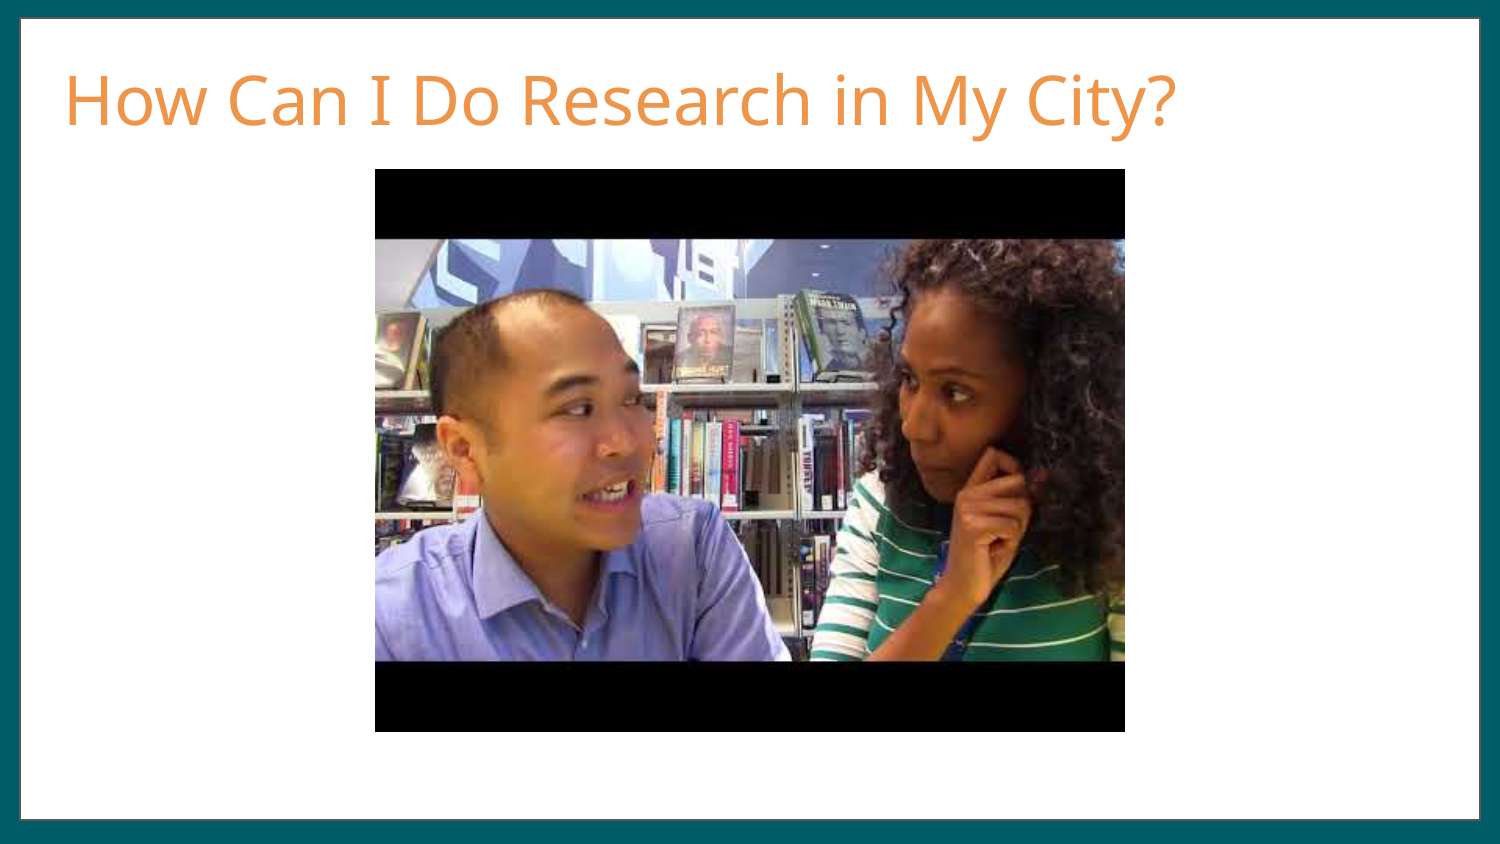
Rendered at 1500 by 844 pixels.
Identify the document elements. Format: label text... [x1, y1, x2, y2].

picture [374, 169, 1126, 733]
title How Can I Do Research in My City? [48, 6, 1450, 177]
